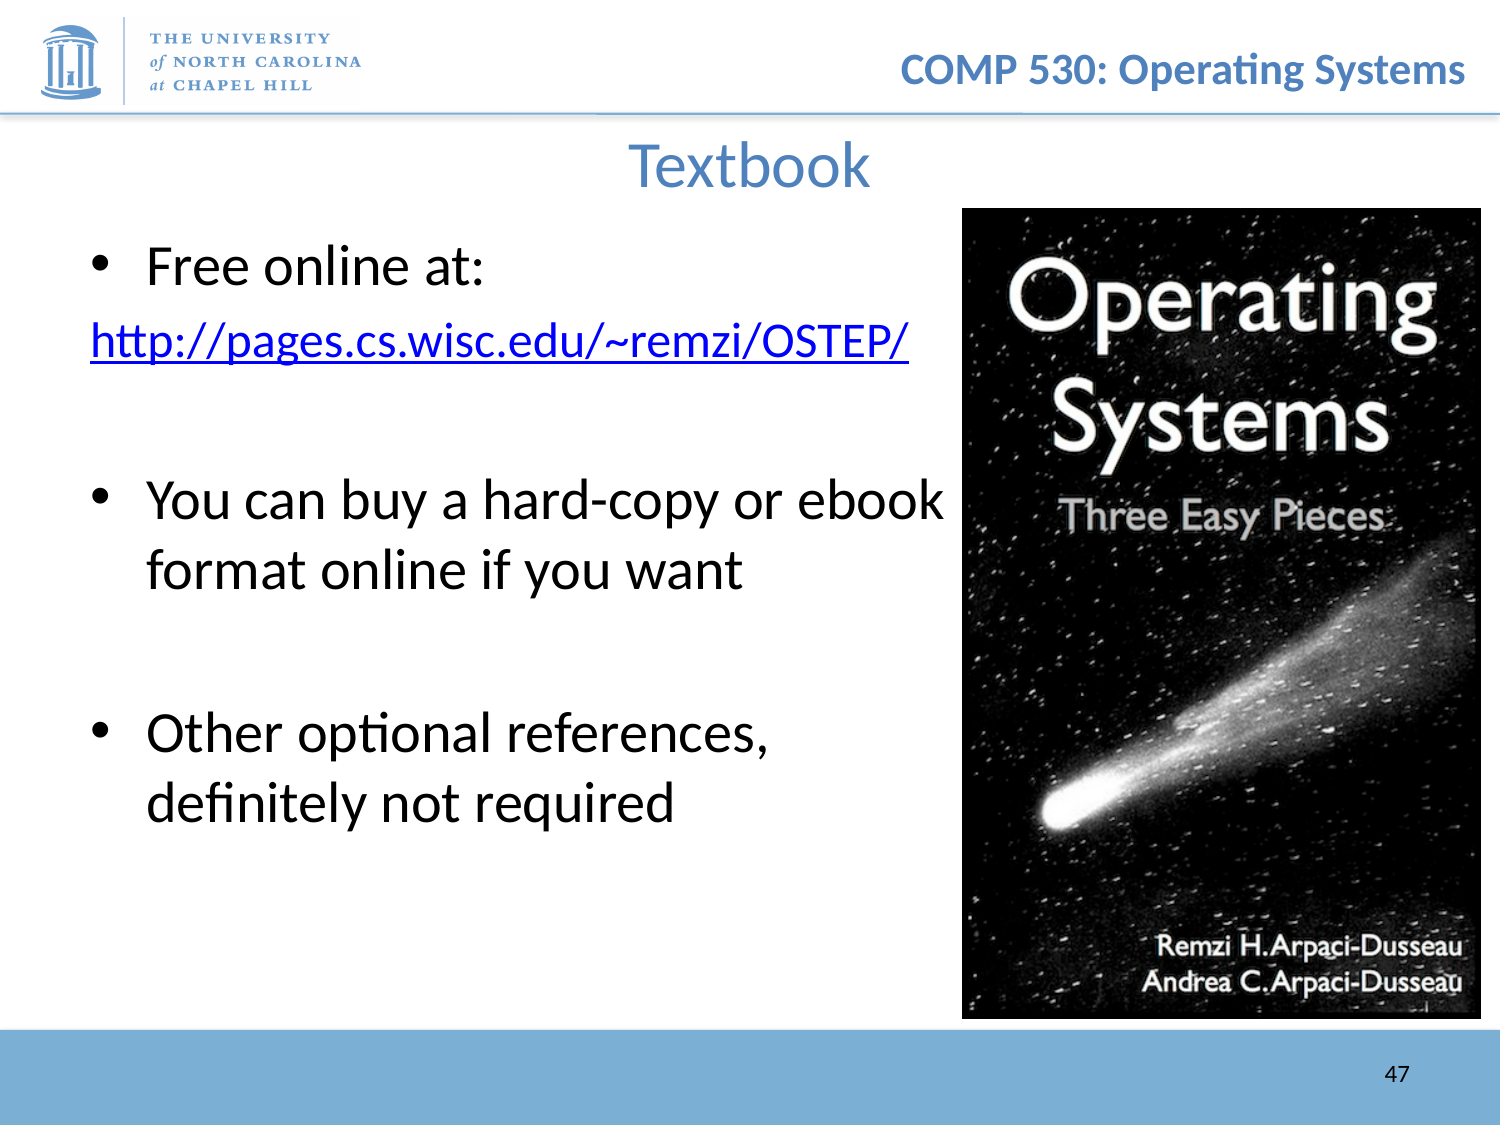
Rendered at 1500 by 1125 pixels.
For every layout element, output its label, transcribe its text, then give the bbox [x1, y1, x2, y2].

picture [41, 17, 361, 105]
picture [962, 207, 1481, 1019]
title Textbook [0, 113, 1500, 209]
list Free online at: http://pages.cs.wisc.edu/~remzi/OSTEP/ You can buy a hard-copy or ebook format online if you want Other optional references, definitely not required [75, 219, 959, 1024]
slide_number 47 [1074, 1042, 1425, 1103]
